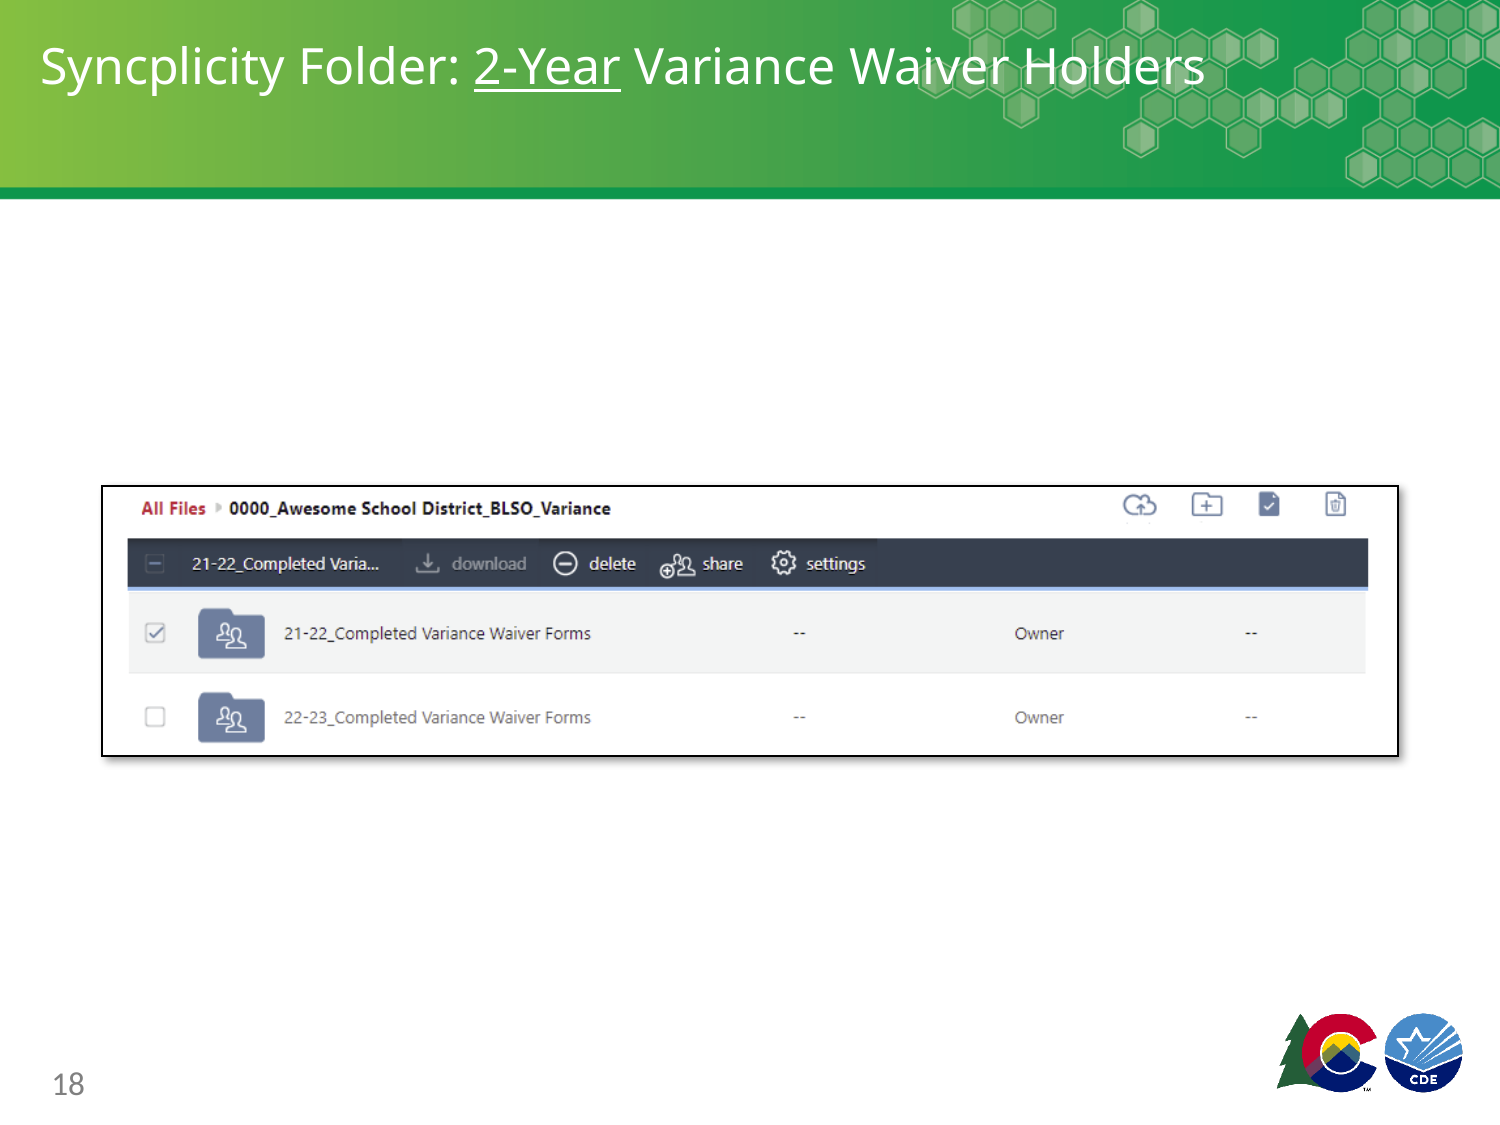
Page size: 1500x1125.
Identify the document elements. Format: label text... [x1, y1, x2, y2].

title Syncplicity Folder: 2-Year Variance Waiver Holders [40, 41, 1219, 166]
picture [1275, 1012, 1463, 1093]
slide_number 18 [36, 1054, 375, 1115]
picture [0, 0, 1500, 200]
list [103, 486, 1397, 755]
